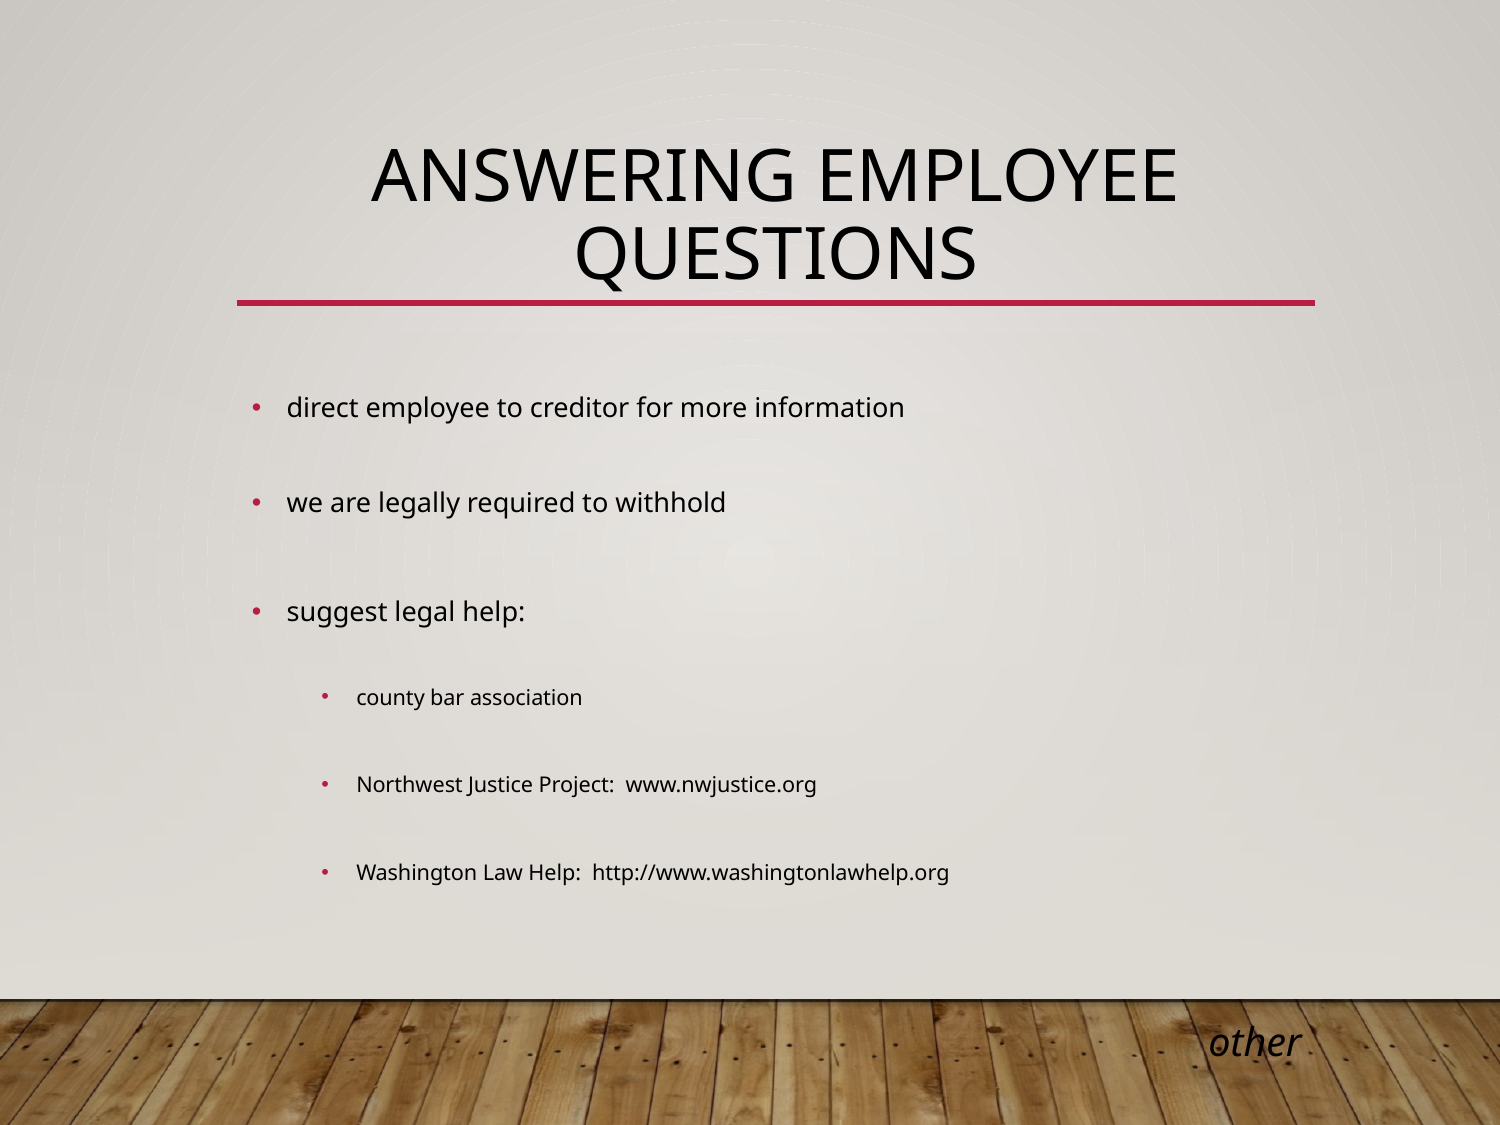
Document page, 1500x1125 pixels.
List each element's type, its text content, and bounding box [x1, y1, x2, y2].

picture [0, 999, 1500, 1125]
title ANSWERING EMPLOYEE QUESTIONS [236, 131, 1315, 305]
list direct employee to creditor for more information we are legally required to withhold suggest legal help: county bar association Northwest Justice Project: www.nwjustice.org Washington Law Help: http://www.washingtonlawhelp.org [236, 330, 1315, 897]
text_box other [1086, 1009, 1424, 1072]
